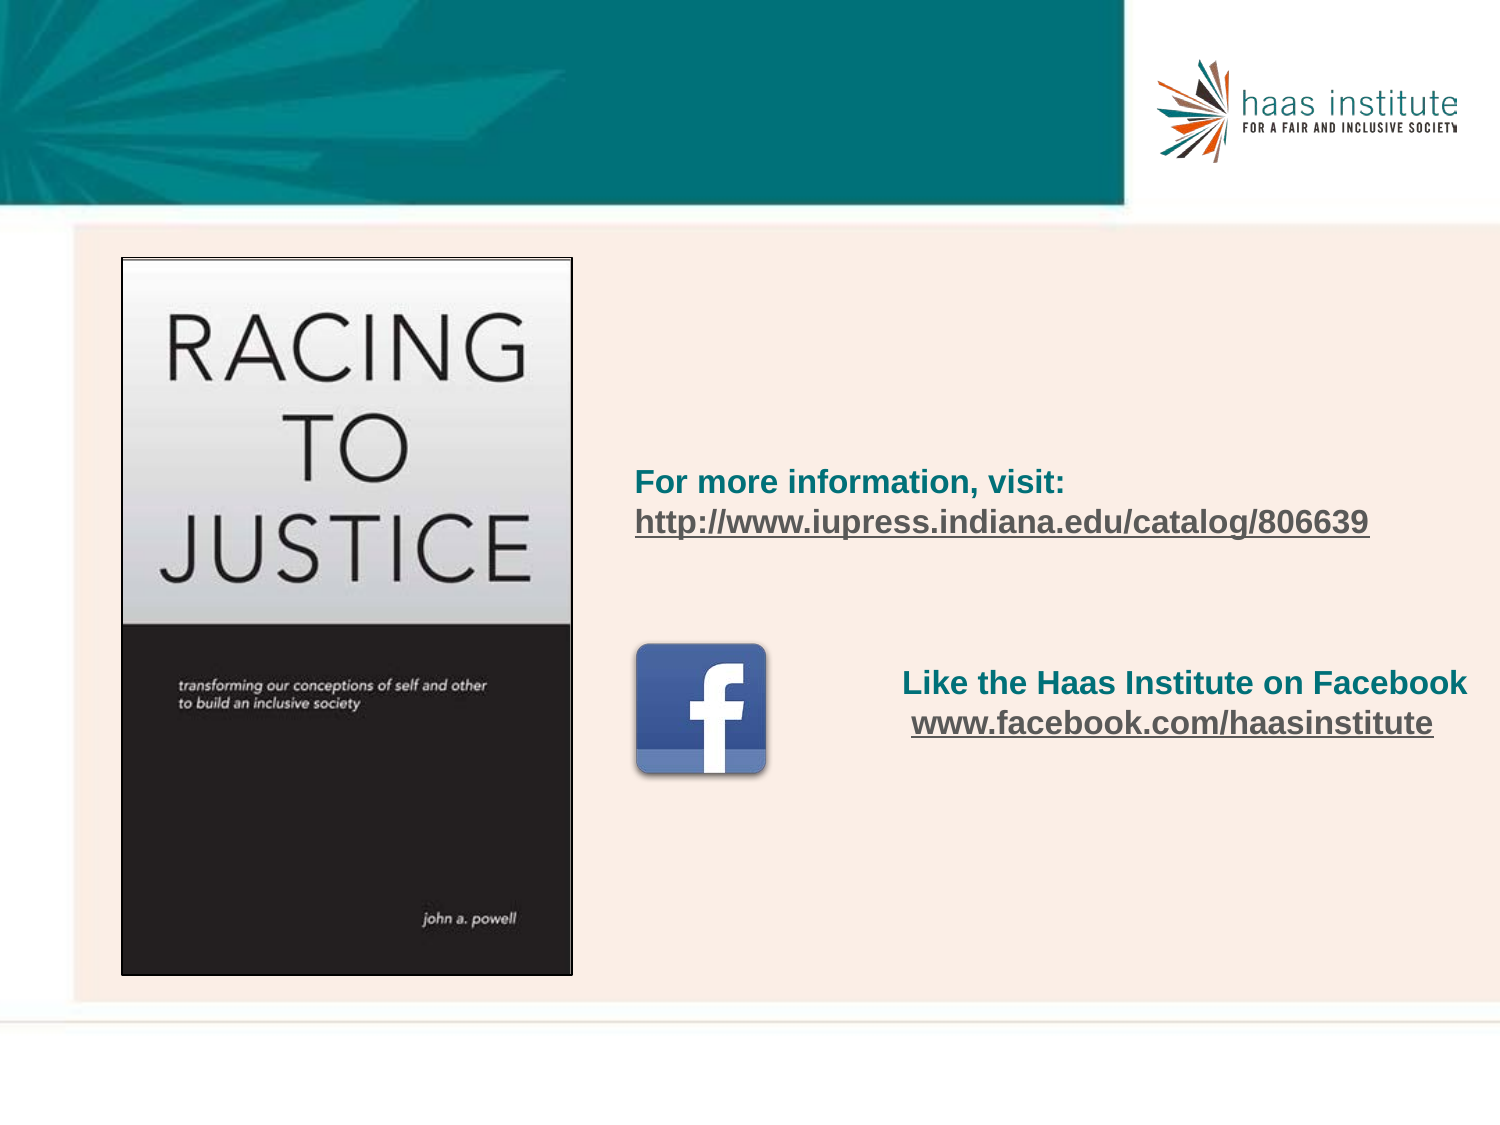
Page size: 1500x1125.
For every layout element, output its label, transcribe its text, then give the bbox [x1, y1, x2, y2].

text_box [1156, 59, 1457, 163]
text_box [121, 257, 573, 976]
text_box [614, 621, 788, 795]
text_box Like the Haas Institute on Facebook www.facebook.com/haasinstitute [899, 658, 1473, 744]
text_box [0, 0, 1500, 1036]
text_box For more information, visit: http://www.iupress.indiana.edu/catalog/806639 [632, 458, 1376, 543]
